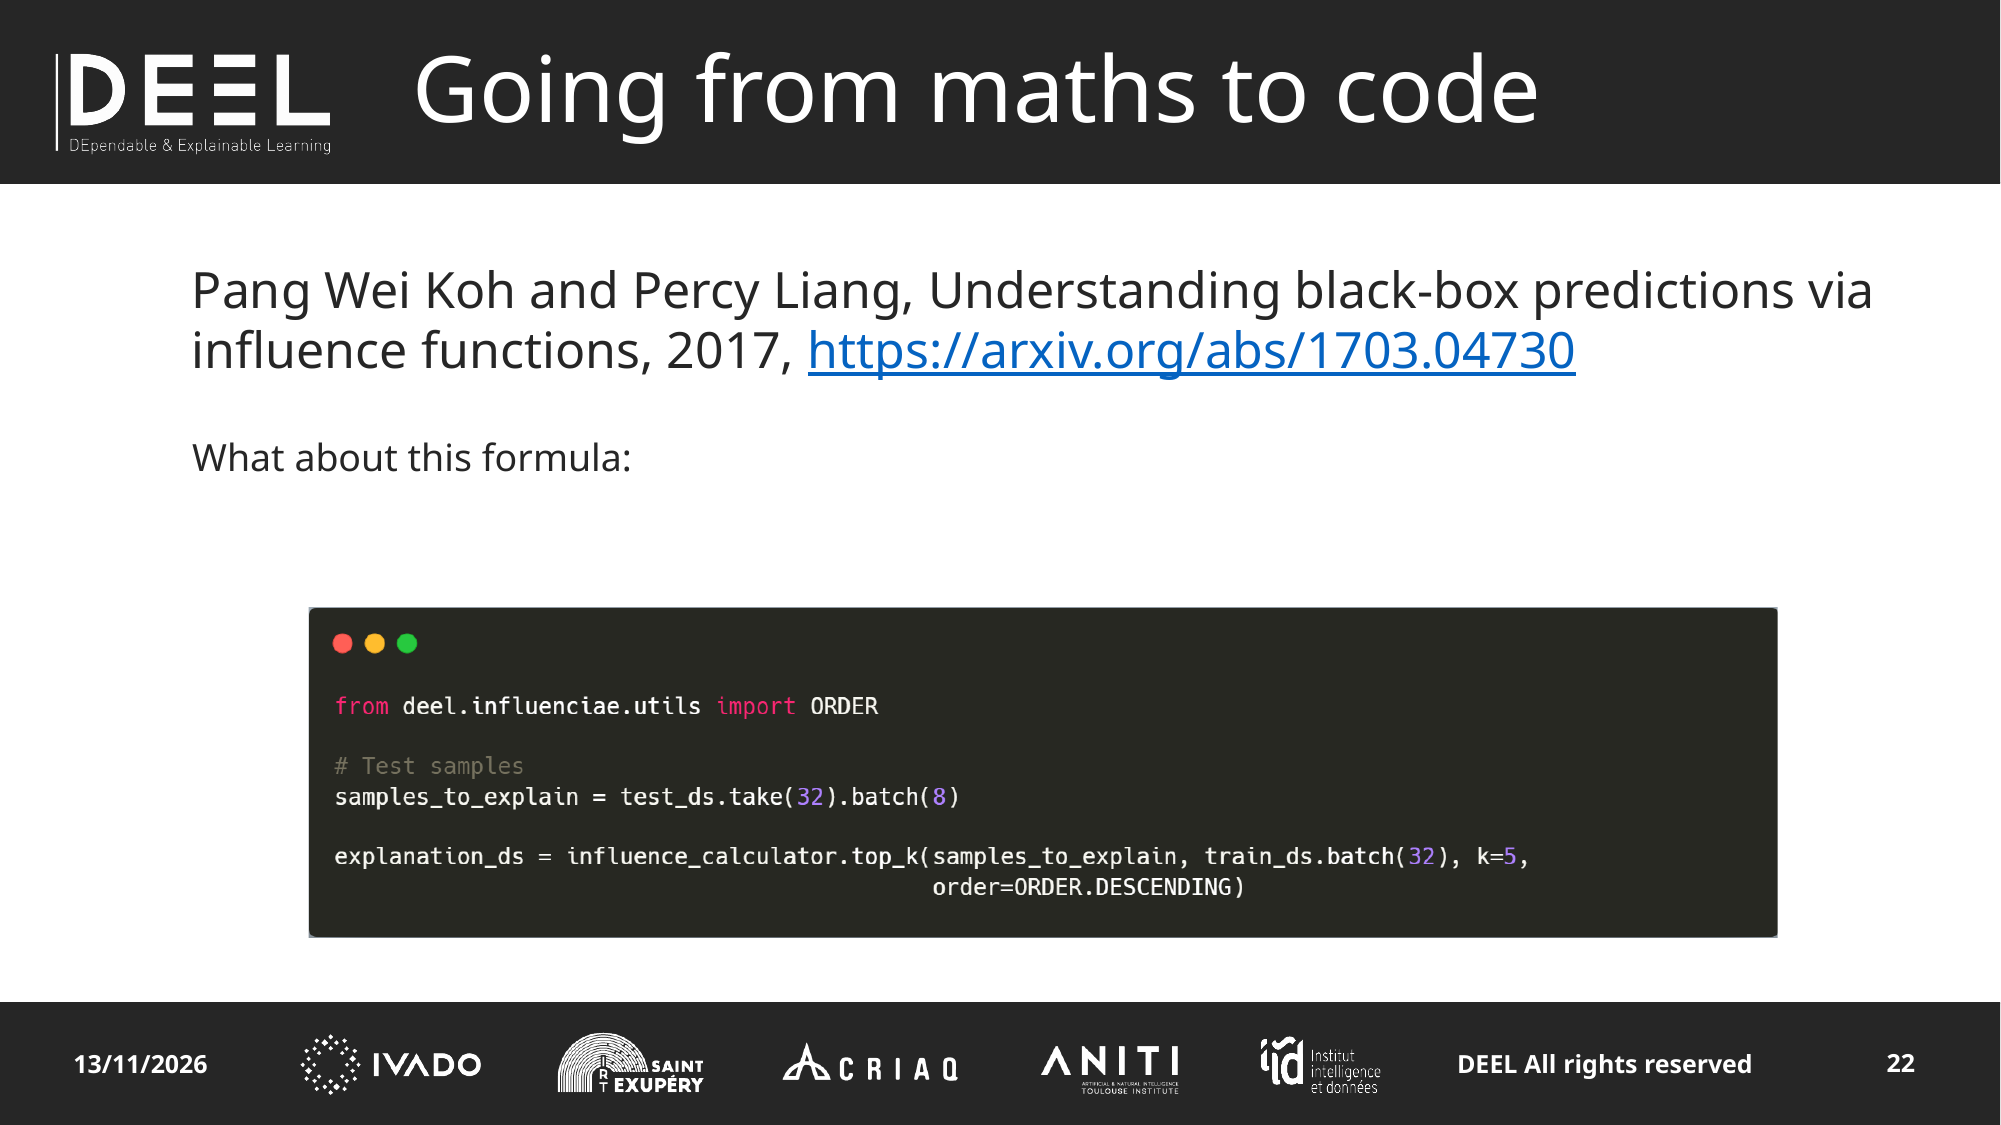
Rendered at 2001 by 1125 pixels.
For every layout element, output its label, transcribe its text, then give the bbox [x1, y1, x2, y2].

text_box Pang Wei Koh and Percy Liang, Understanding black-box predictions via influence functions, 2017, https://arxiv.org/abs/1703.04730 [177, 250, 1909, 394]
picture [50, 48, 335, 159]
picture [540, 1023, 720, 1103]
slide_number 22 [1856, 1034, 1946, 1094]
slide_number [58, 1036, 248, 1095]
picture [300, 1034, 481, 1095]
footer DEEL All rights reserved [1442, 1036, 1797, 1095]
picture [308, 607, 1778, 938]
title Going from maths to code [397, 5, 2000, 181]
